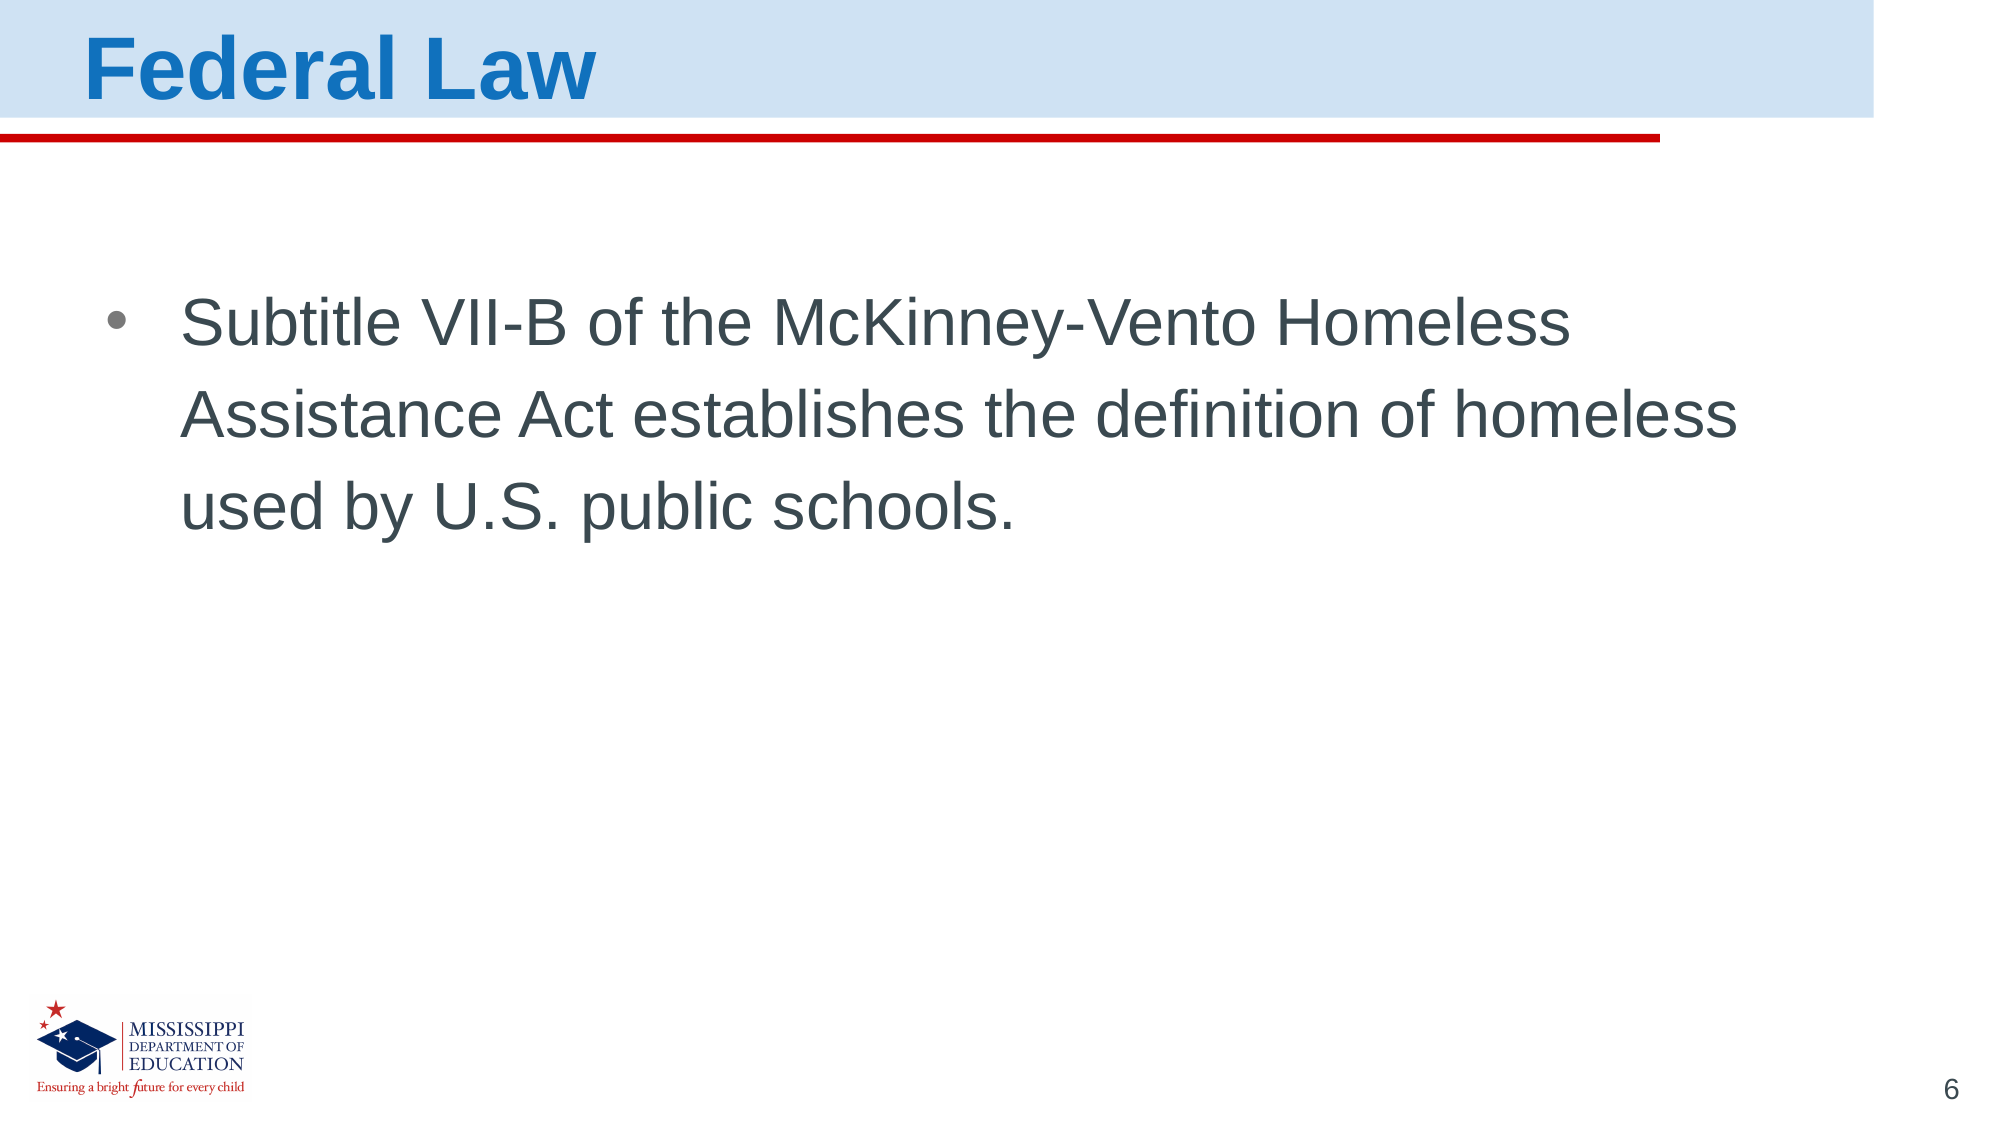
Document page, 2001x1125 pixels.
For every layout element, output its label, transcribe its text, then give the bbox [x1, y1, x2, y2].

list Subtitle VII-B of the McKinney-Vento Homeless Assistance Act establishes the definition of homeless used by U.S. public schools. [90, 252, 1906, 956]
picture [29, 994, 252, 1102]
list Federal Law [68, 6, 1874, 106]
slide_number 6 [1854, 1068, 1975, 1120]
